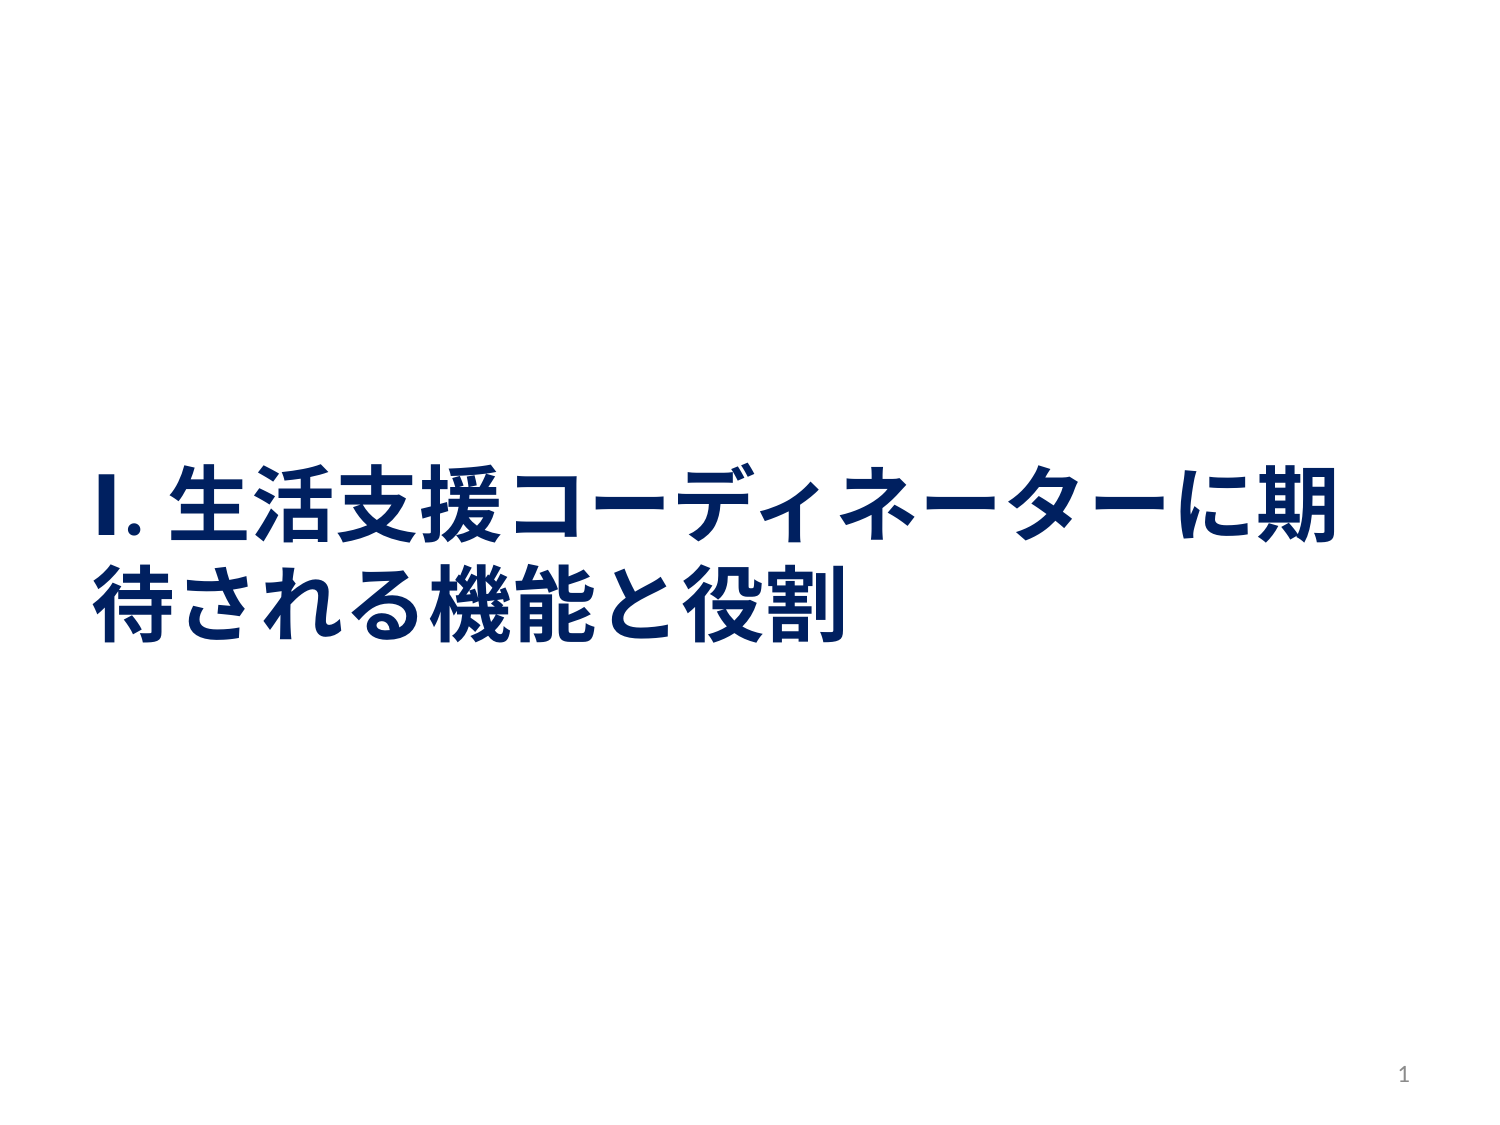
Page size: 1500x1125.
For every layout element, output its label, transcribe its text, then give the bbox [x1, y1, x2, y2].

slide_number 1 [1074, 1042, 1425, 1103]
text_box Ⅰ.生活支援コーディネーターに期待される機能と役割 [76, 444, 1436, 660]
